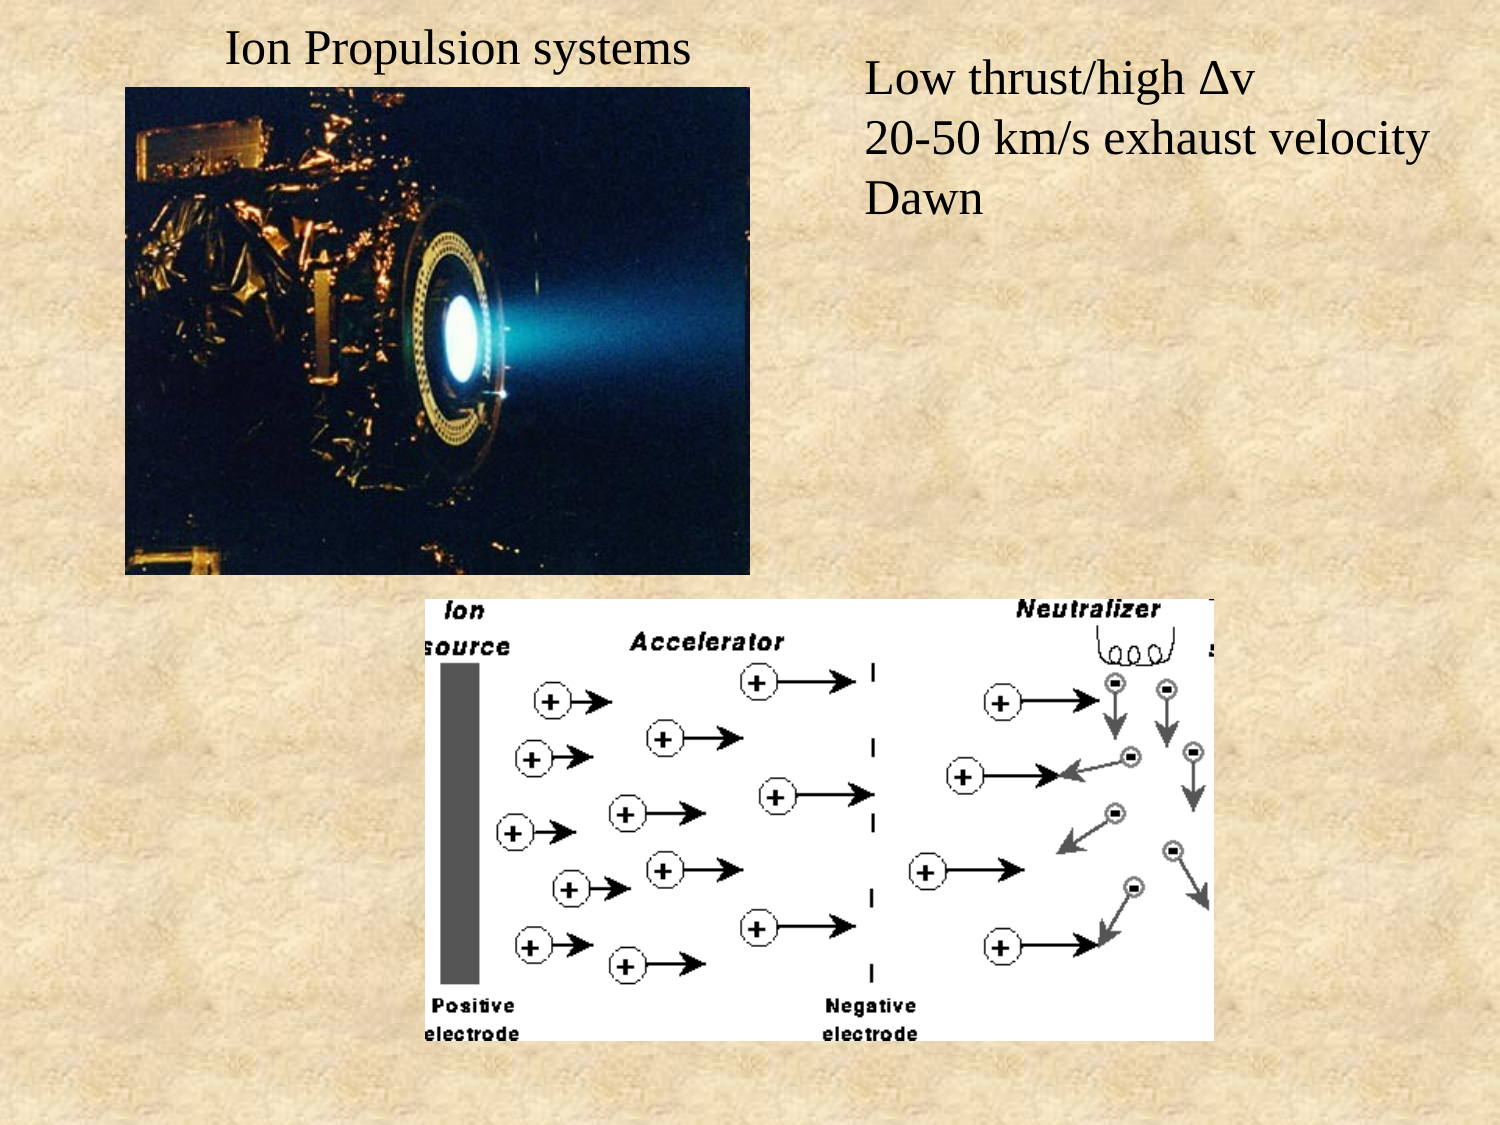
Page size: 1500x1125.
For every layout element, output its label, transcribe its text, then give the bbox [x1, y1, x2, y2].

text_box Low thrust/high Δv 20-50 km/s exhaust velocity Dawn [849, 37, 1446, 233]
text_box Ion Propulsion systems [209, 6, 707, 82]
picture [0, 0, 1500, 1125]
